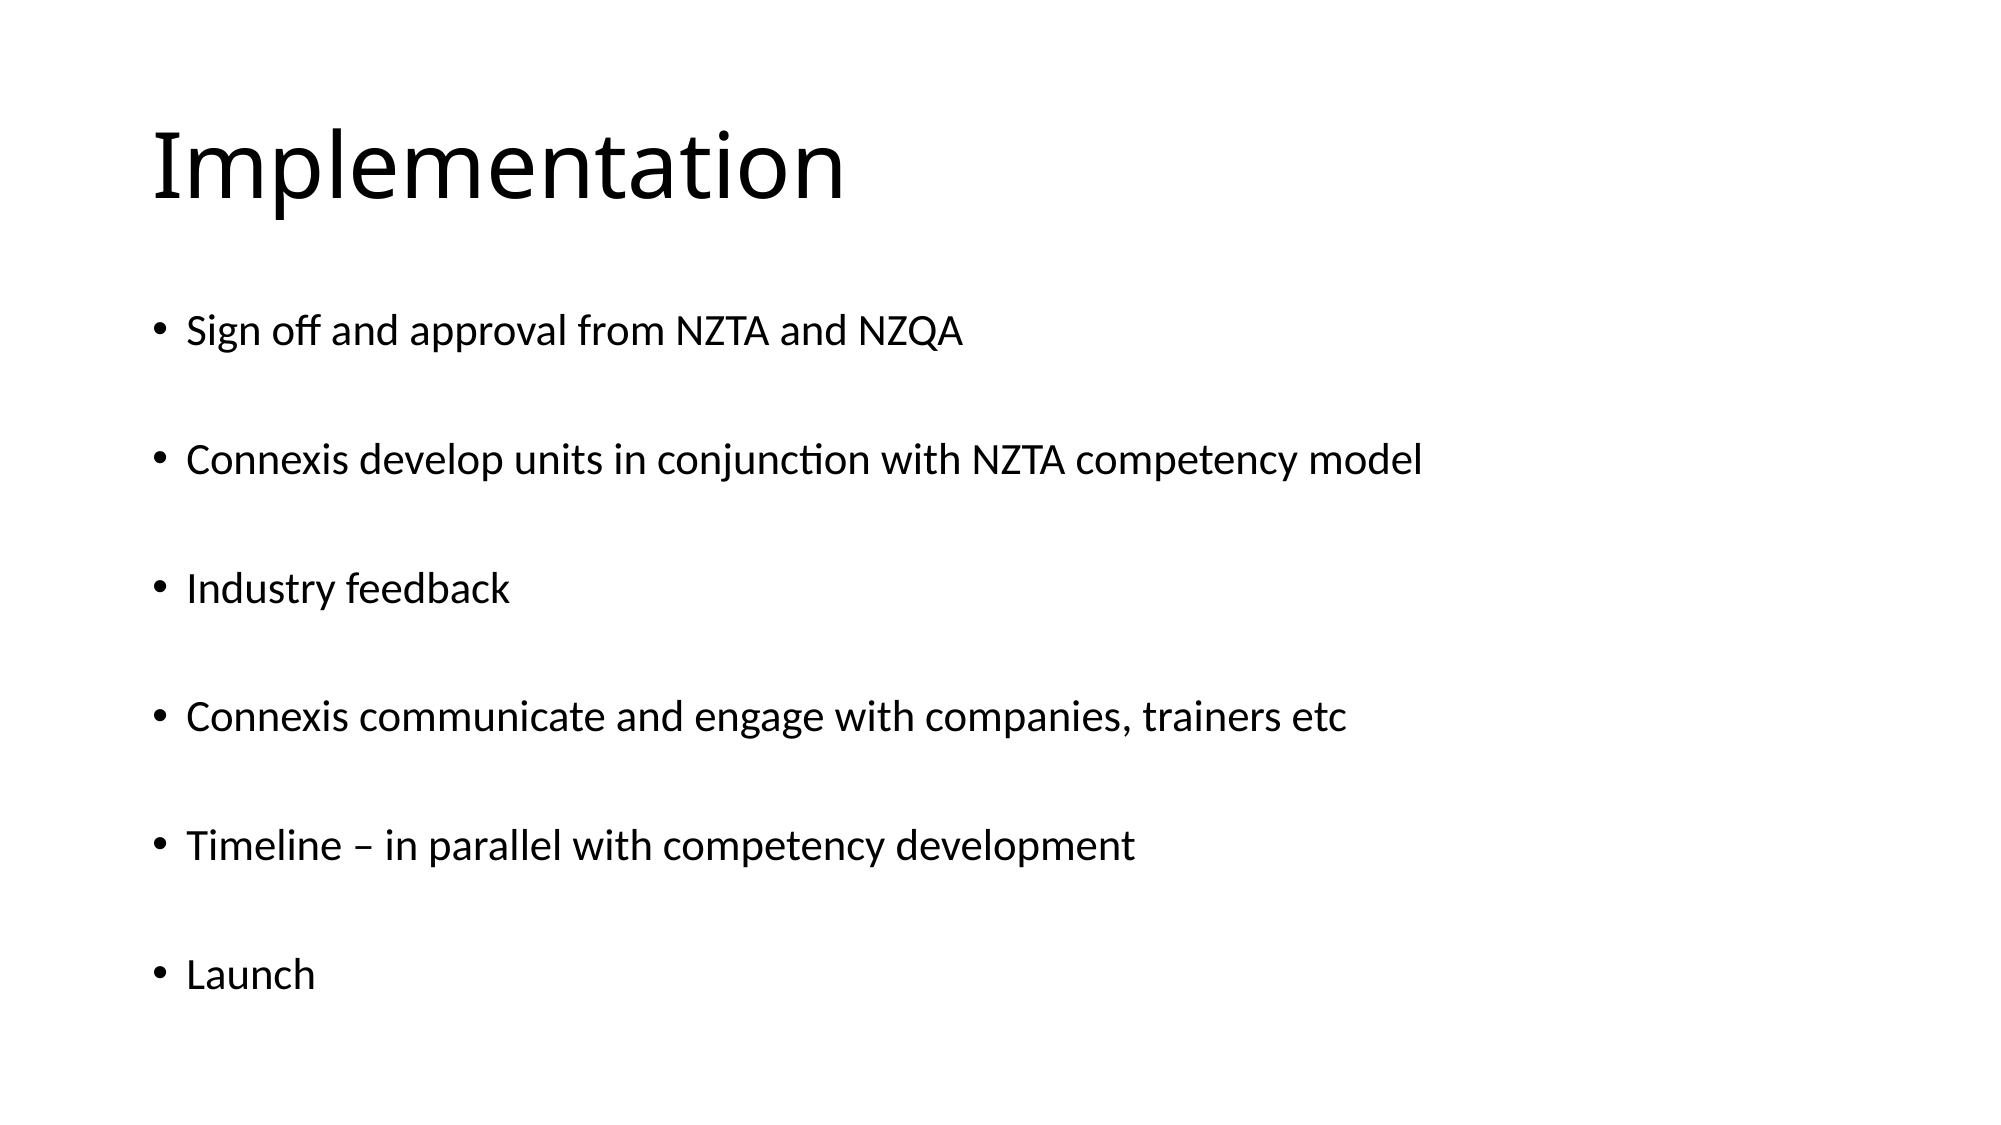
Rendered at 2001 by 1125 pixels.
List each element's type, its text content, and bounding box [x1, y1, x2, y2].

title Implementation [137, 59, 1863, 278]
list Sign off and approval from NZTA and NZQA Connexis develop units in conjunction with NZTA competency model Industry feedback Connexis communicate and engage with companies, trainers etc Timeline – in parallel with competency development Launch [137, 299, 1863, 1014]
